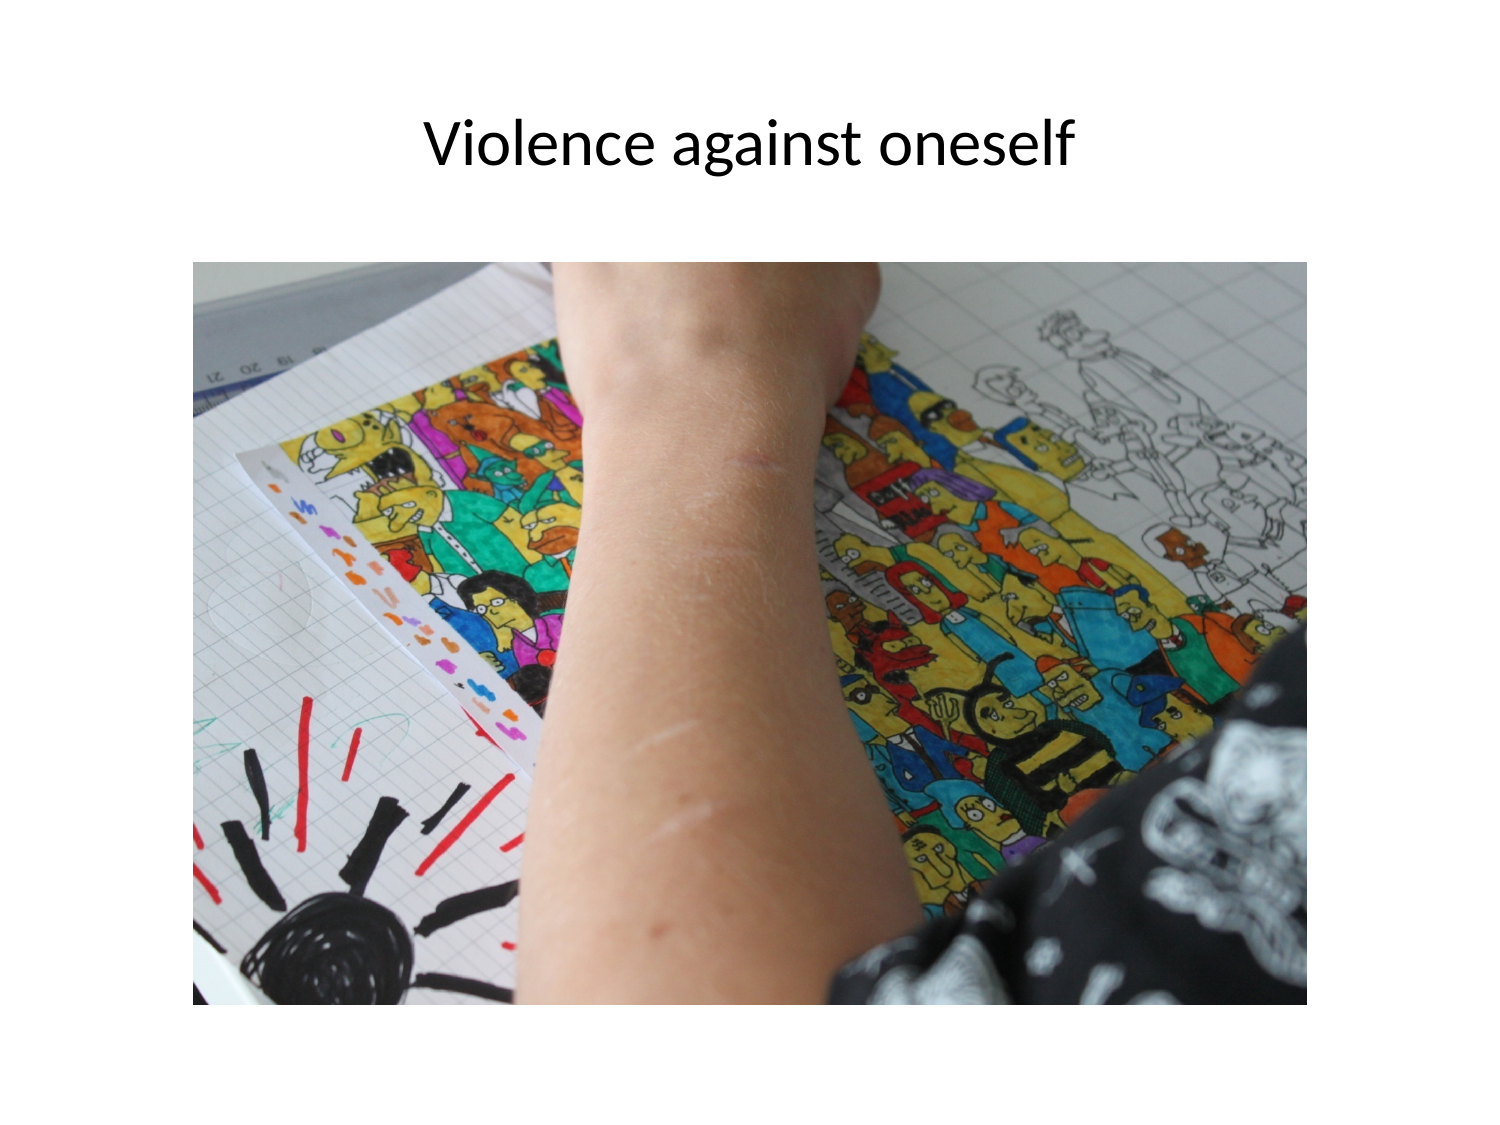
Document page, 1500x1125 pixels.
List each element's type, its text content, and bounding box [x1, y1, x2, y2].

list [192, 262, 1307, 1006]
title Violence against oneself [75, 45, 1425, 233]
